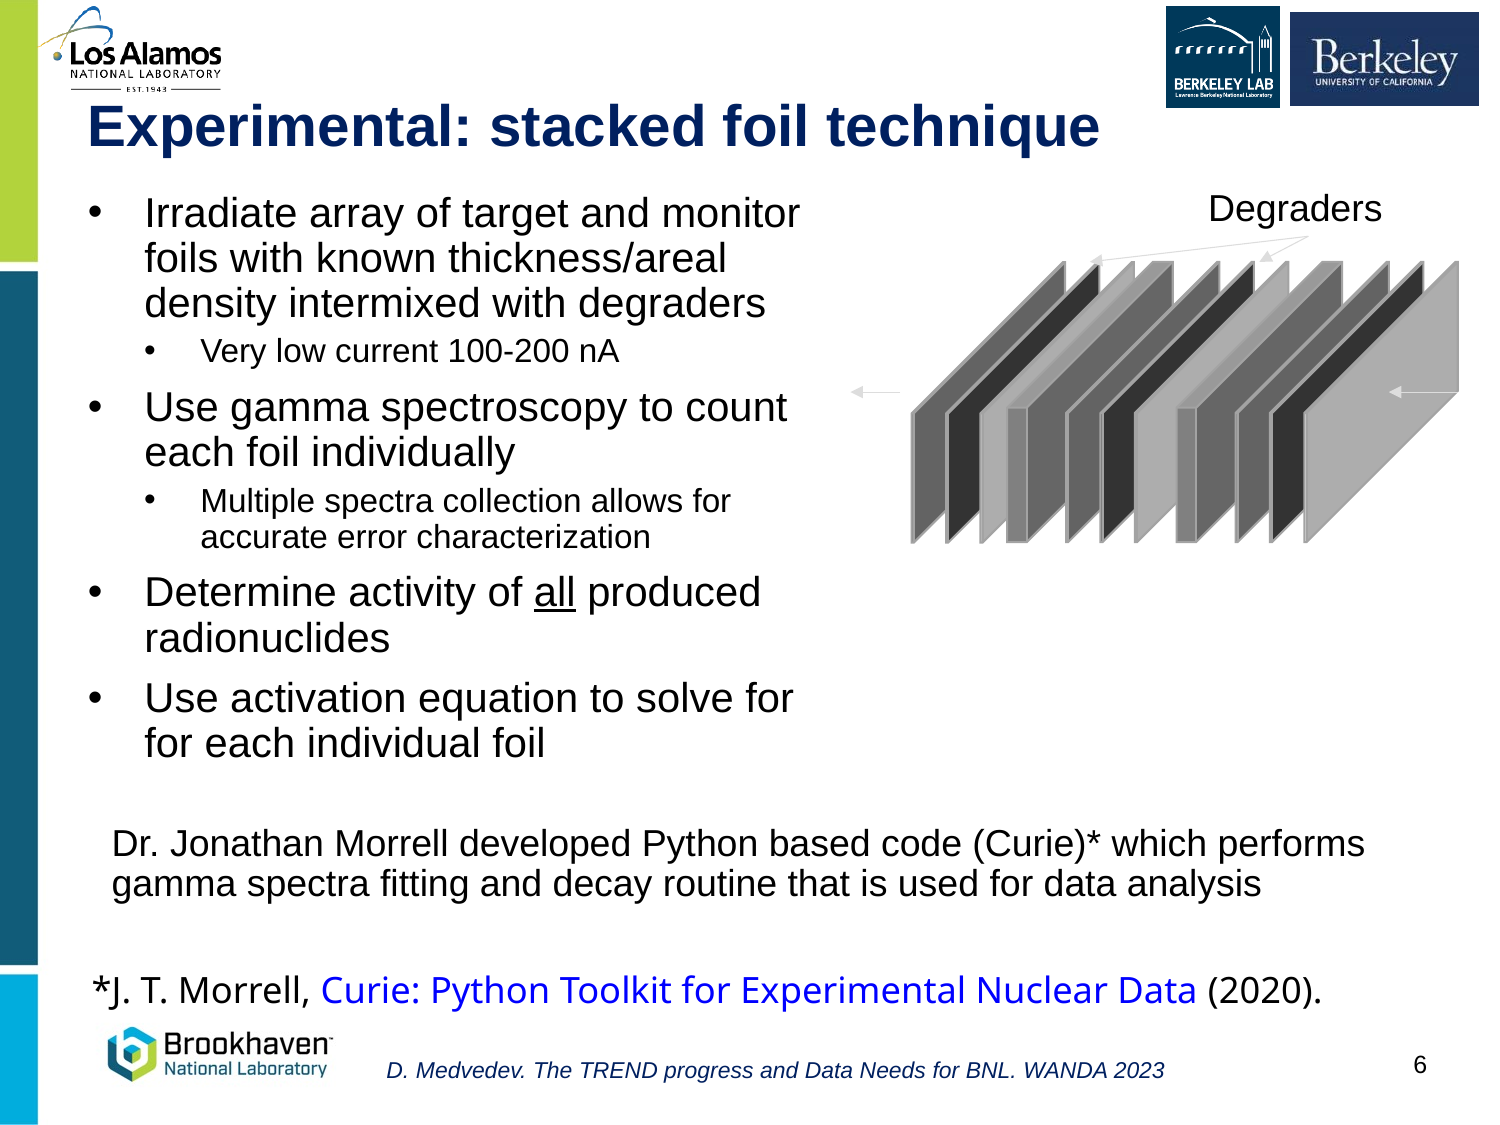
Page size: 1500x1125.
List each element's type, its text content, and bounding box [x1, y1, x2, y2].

title Experimental: stacked foil technique [72, 74, 1433, 180]
text_box *J. T. Morrell, Curie: Python Toolkit for Experimental Nuclear Data (2020). [76, 964, 1389, 1019]
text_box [850, 176, 1458, 543]
picture [0, 0, 1500, 1125]
text_box Dr. Jonathan Morrell developed Python based code (Curie)* which performs gamma spectra fitting and decay routine that is used for data analysis [96, 816, 1424, 942]
